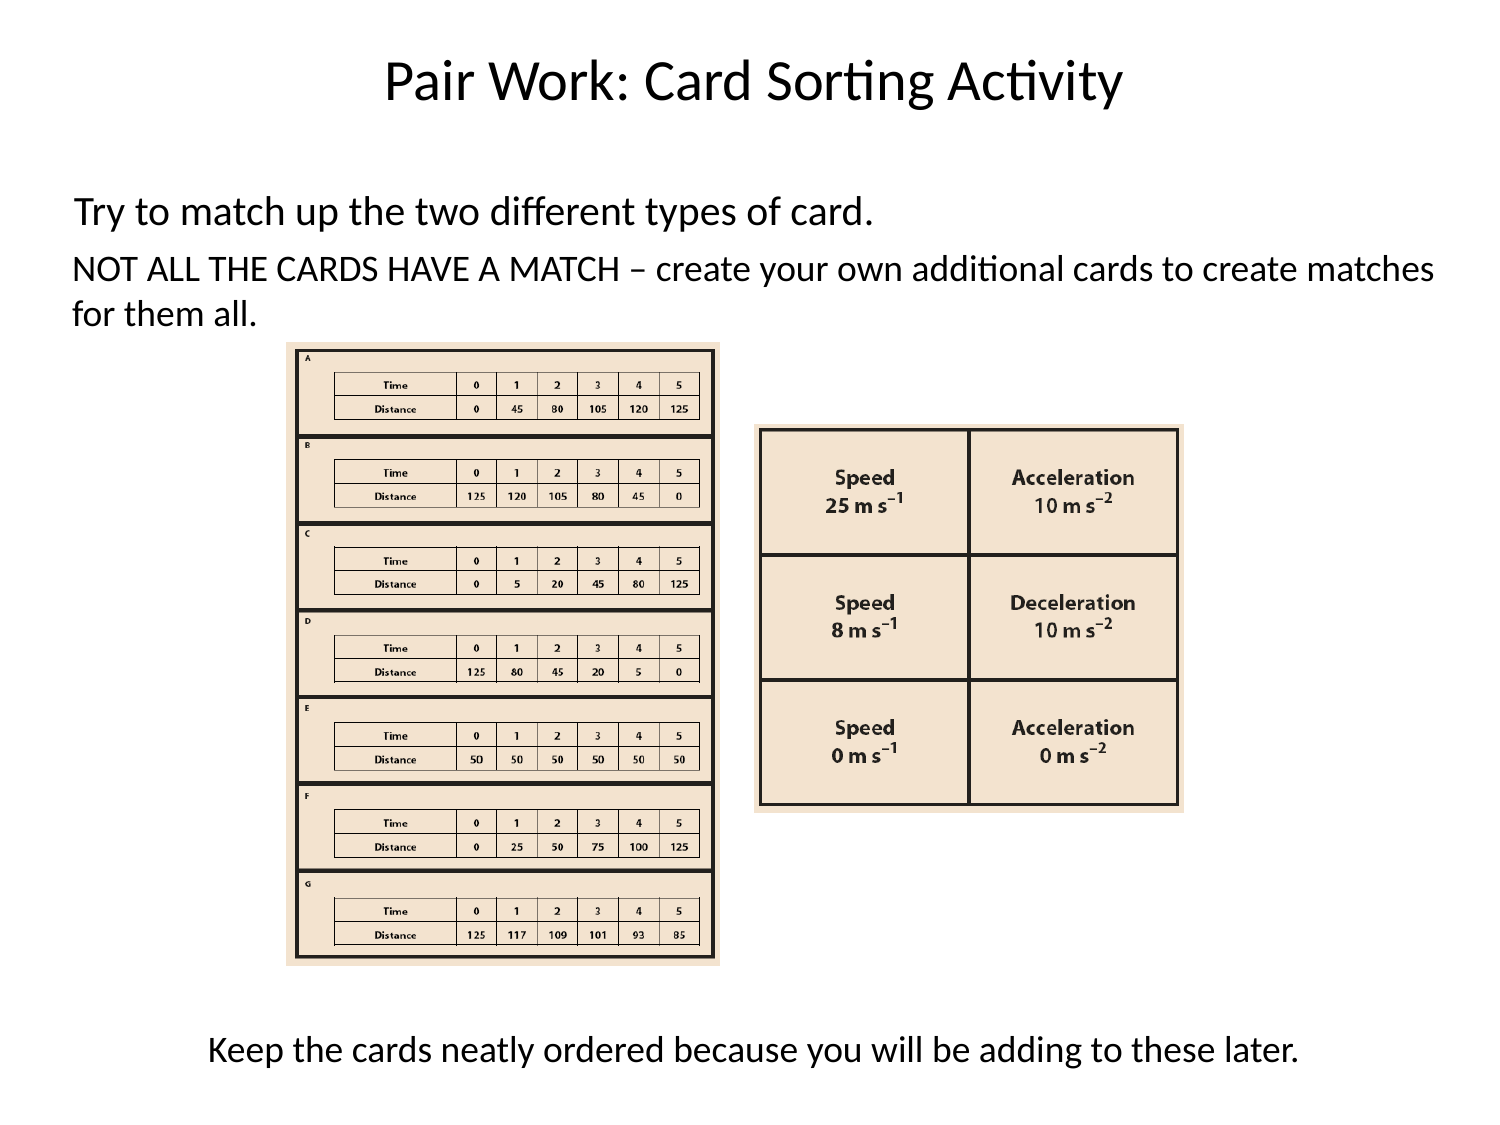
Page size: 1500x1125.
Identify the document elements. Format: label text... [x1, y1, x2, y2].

picture [286, 342, 720, 966]
text_box Keep the cards neatly ordered because you will be adding to these later. [193, 1017, 1317, 1078]
text_box NOT ALL THE CARDS HAVE A MATCH – create your own additional cards to create matches for them all. [57, 236, 1483, 342]
text_box Try to match up the two different types of card. [59, 176, 891, 236]
picture [754, 424, 1184, 813]
text_box Pair Work: Card Sorting Activity [370, 34, 1140, 120]
